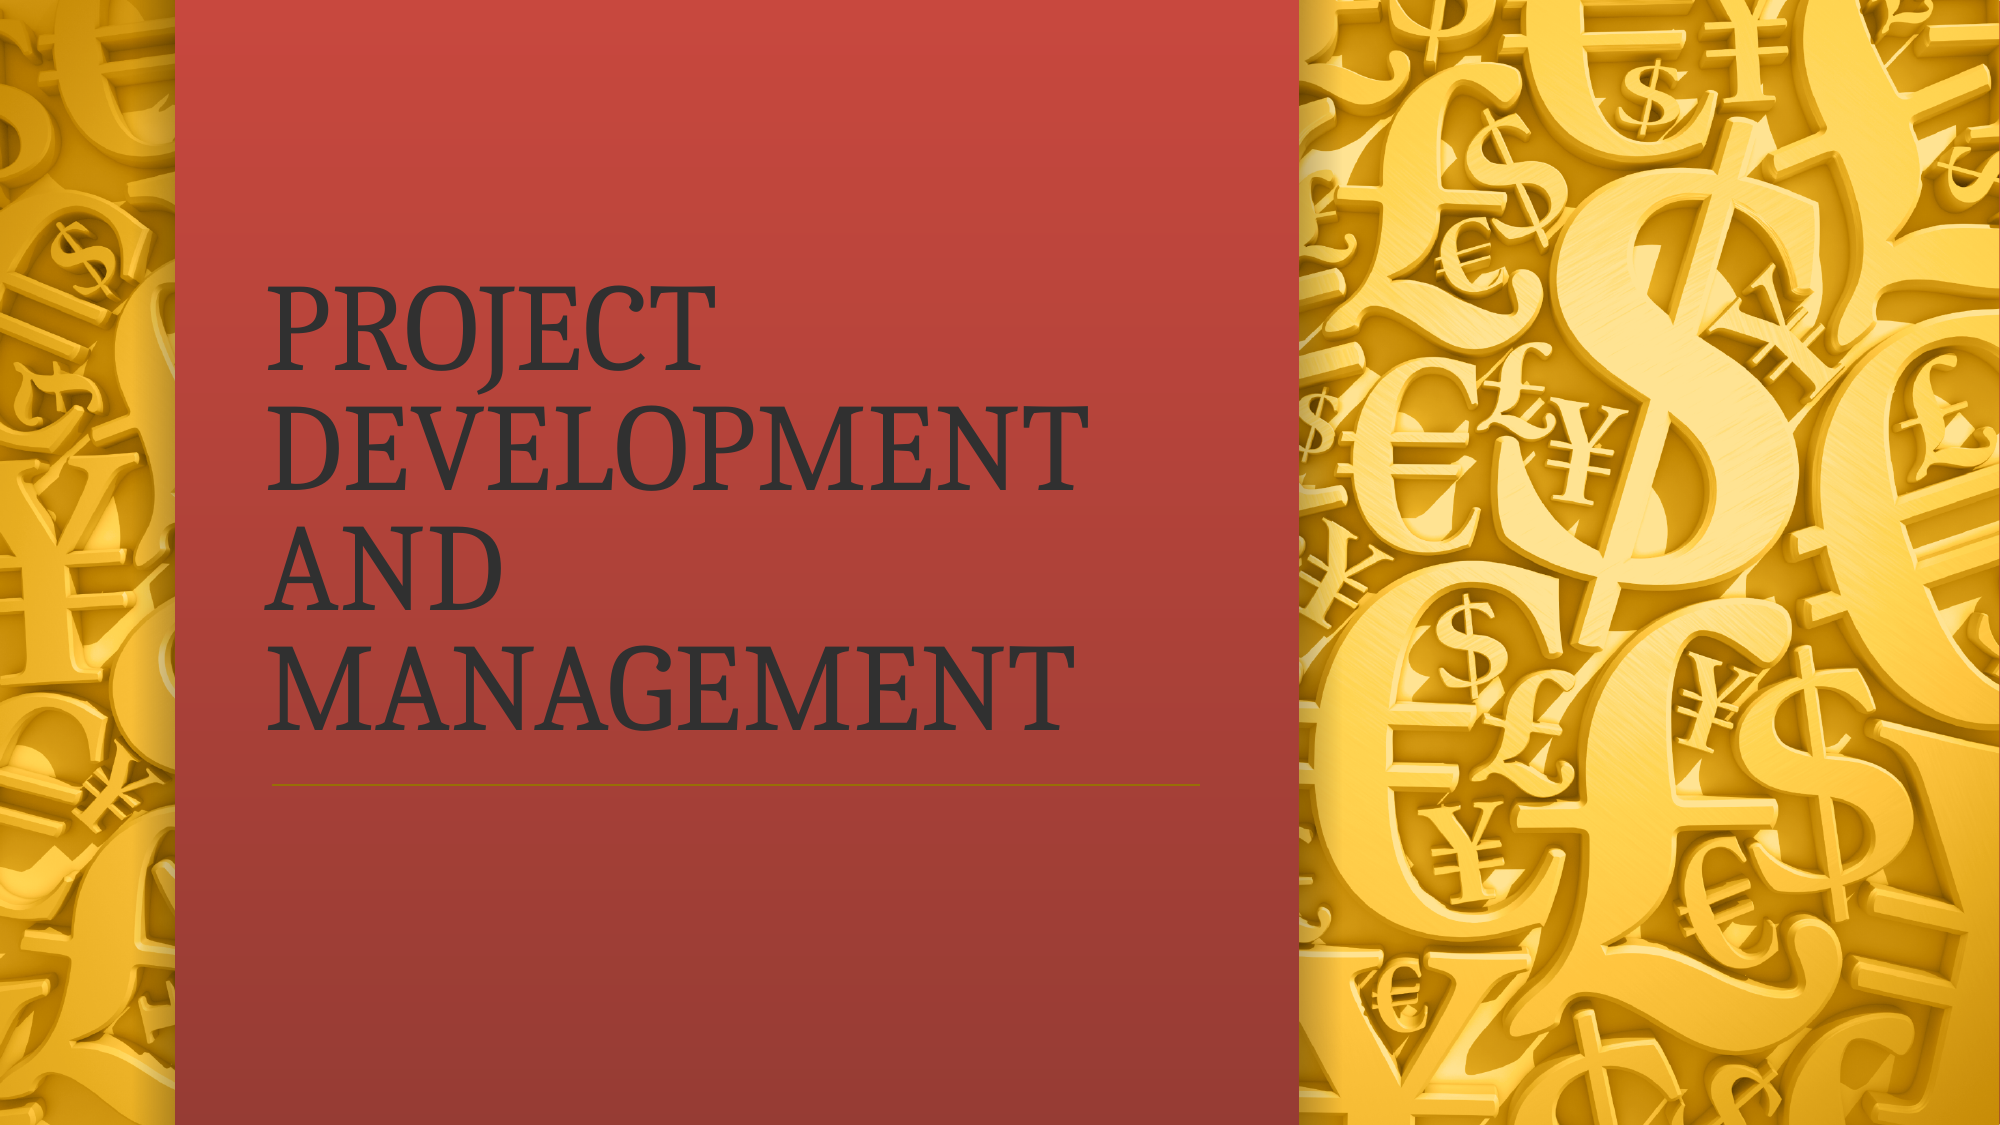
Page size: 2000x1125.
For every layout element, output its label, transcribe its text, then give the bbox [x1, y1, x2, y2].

picture [0, 0, 175, 1125]
title project development and management [249, 262, 1225, 763]
picture [1299, 0, 2000, 1125]
